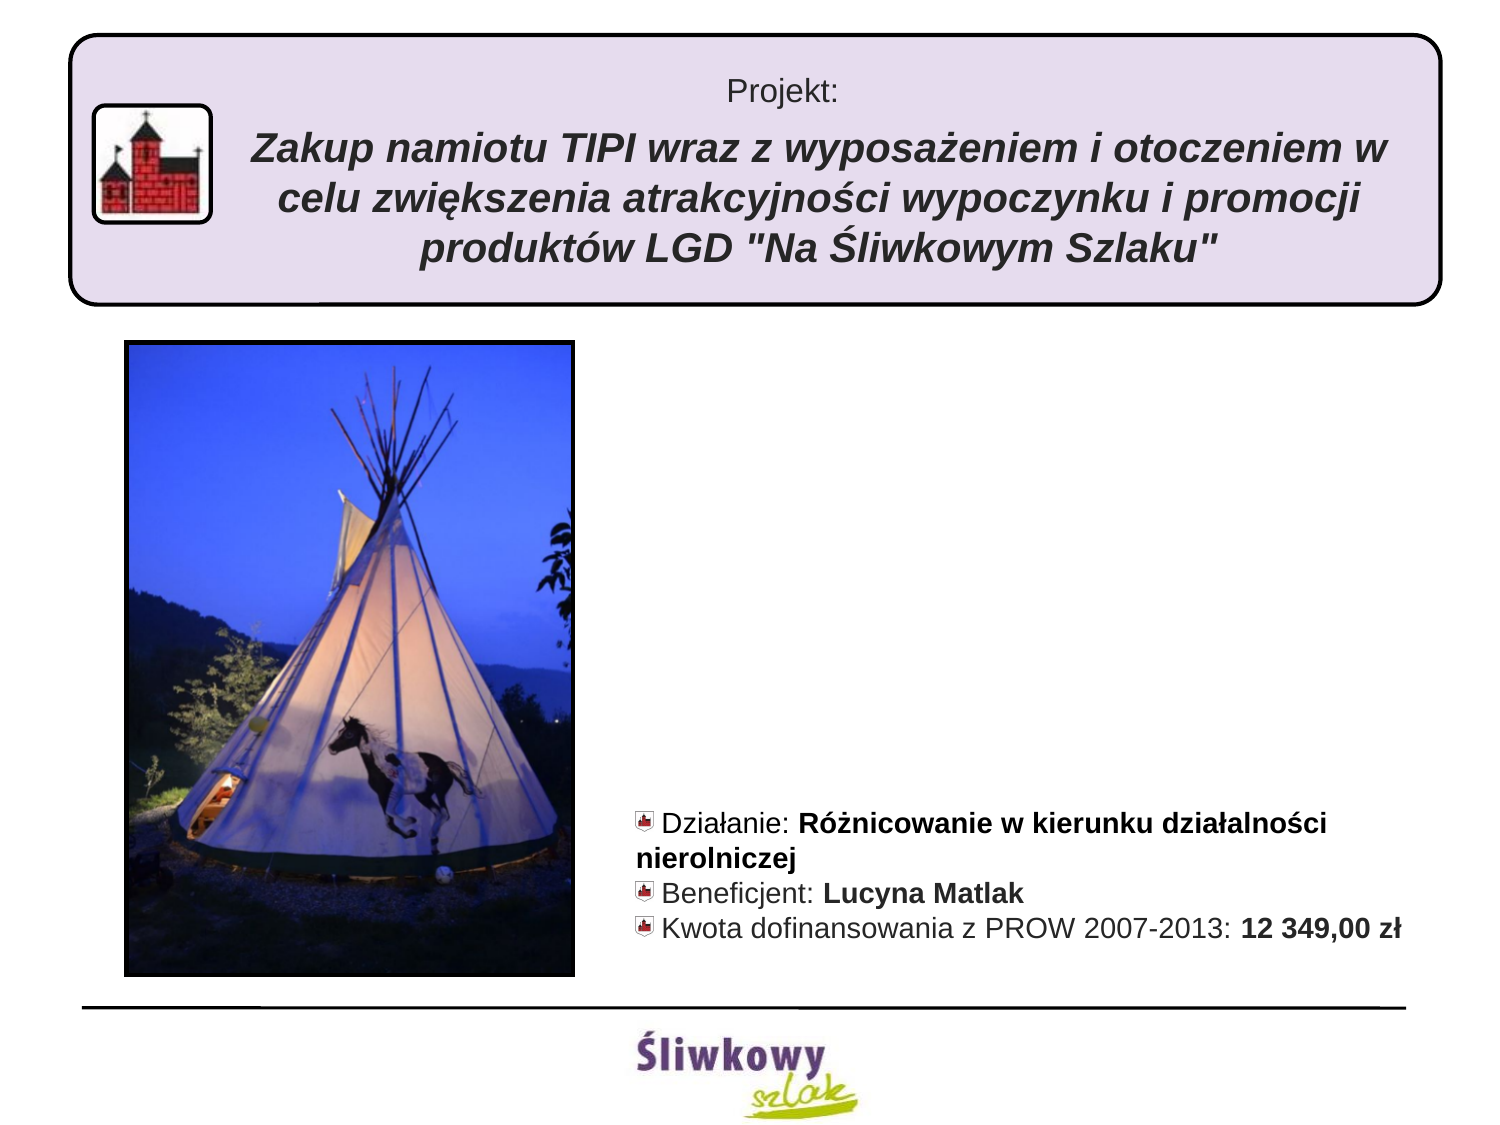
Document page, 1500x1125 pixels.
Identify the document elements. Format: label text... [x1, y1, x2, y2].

picture [597, 1020, 879, 1125]
picture [128, 344, 571, 973]
text_box Działanie: Różnicowanie w kierunku działalności nierolniczej Beneficjent: Lucyna Matlak Kwota dofinansowania z PROW 2007-2013: 12 349,00 zł [621, 796, 1418, 952]
picture [635, 811, 654, 832]
picture [635, 881, 654, 902]
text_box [70, 34, 1441, 305]
picture [635, 916, 654, 937]
